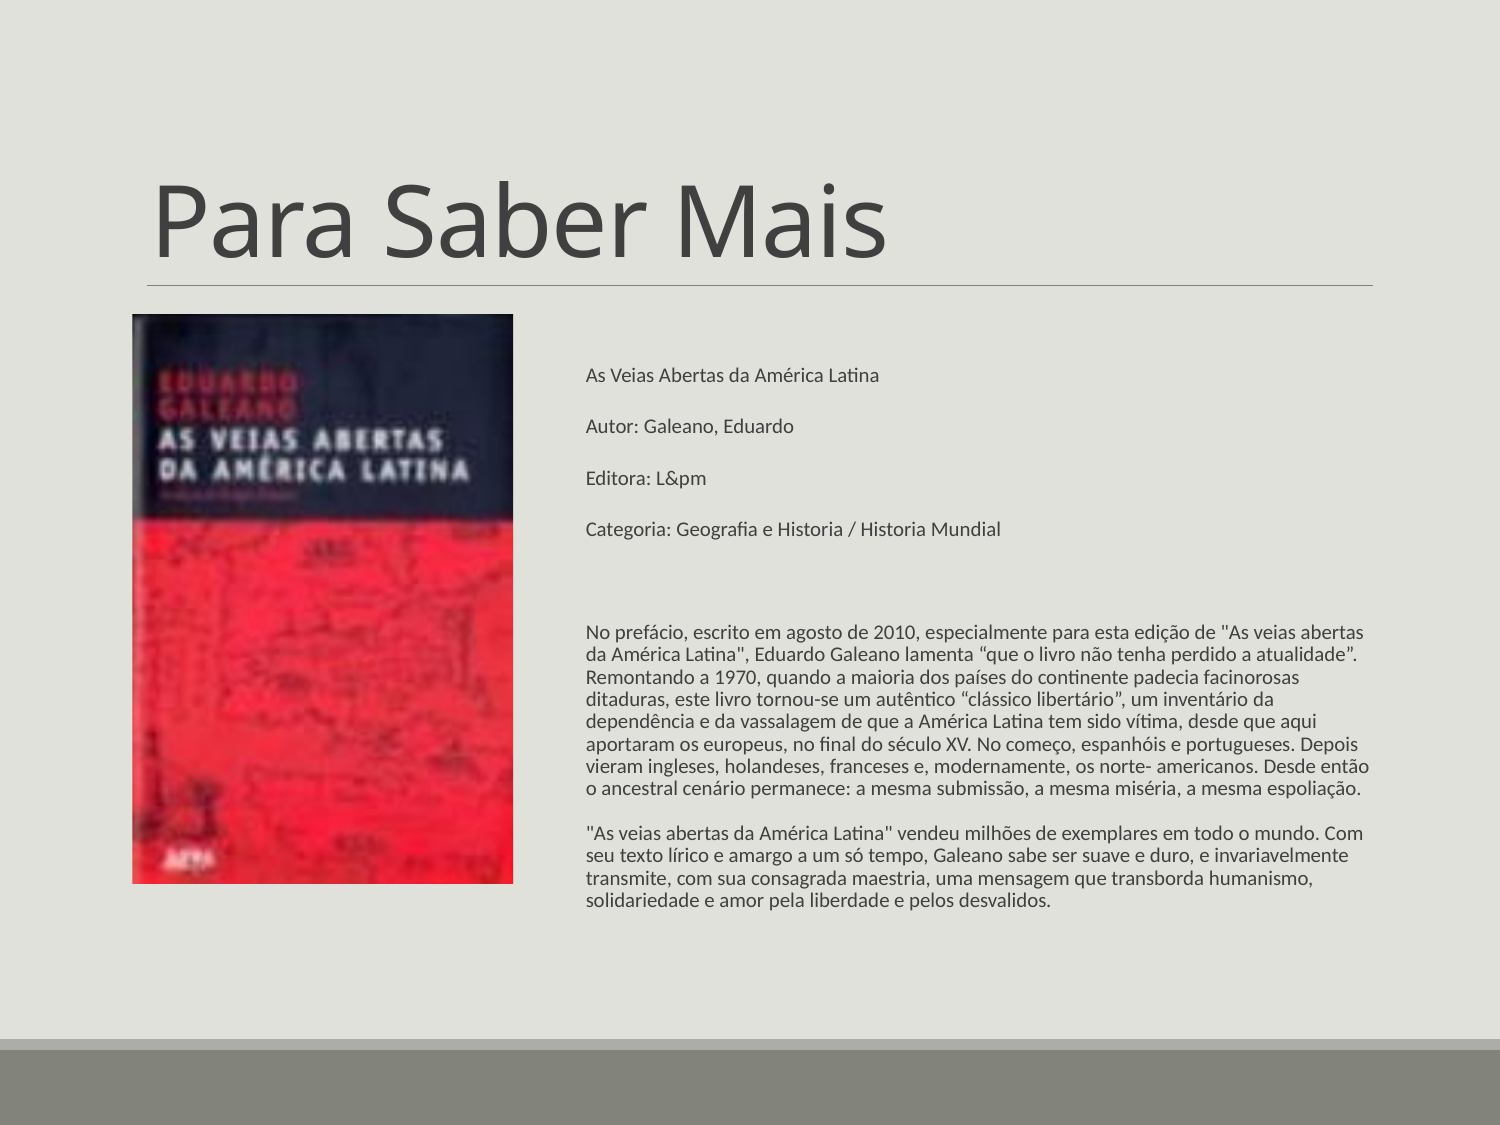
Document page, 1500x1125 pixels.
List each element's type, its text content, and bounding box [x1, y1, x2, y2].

picture [131, 313, 514, 885]
title Para Saber Mais [135, 47, 1373, 285]
list As Veias Abertas da América Latina Autor: Galeano, Eduardo Editora: L&pm Categoria: Geografia e Historia / Historia Mundial No prefácio, escrito em agosto de 2010, especialmente para esta edição de "As veias abertas da América Latina", Eduardo Galeano lamenta “que o livro não tenha perdido a atualidade”. Remontando a 1970, quando a maioria dos países do continente padecia facinorosas ditaduras, este livro tornou-se um autêntico “clássico libertário”, um inventário da dependência e da vassalagem de que a América Latina tem sido vítima, desde que aqui aportaram os europeus, no final do século XV. No começo, espanhóis e portugueses. Depois vieram ingleses, holandeses, franceses e, modernamente, os norte- americanos. Desde então o ancestral cenário permanece: a mesma submissão, a mesma miséria, a mesma espoliação. "As veias abertas da América Latina" vendeu milhões de exemplares em todo o mundo. Com seu texto lírico e amargo a um só tempo, Galeano sabe ser suave e duro, e invariavelmente transmite, com sua consagrada maestria, uma mensagem que transborda humanismo, solidariedade e amor pela liberdade e pelos desvalidos. [570, 302, 1373, 963]
